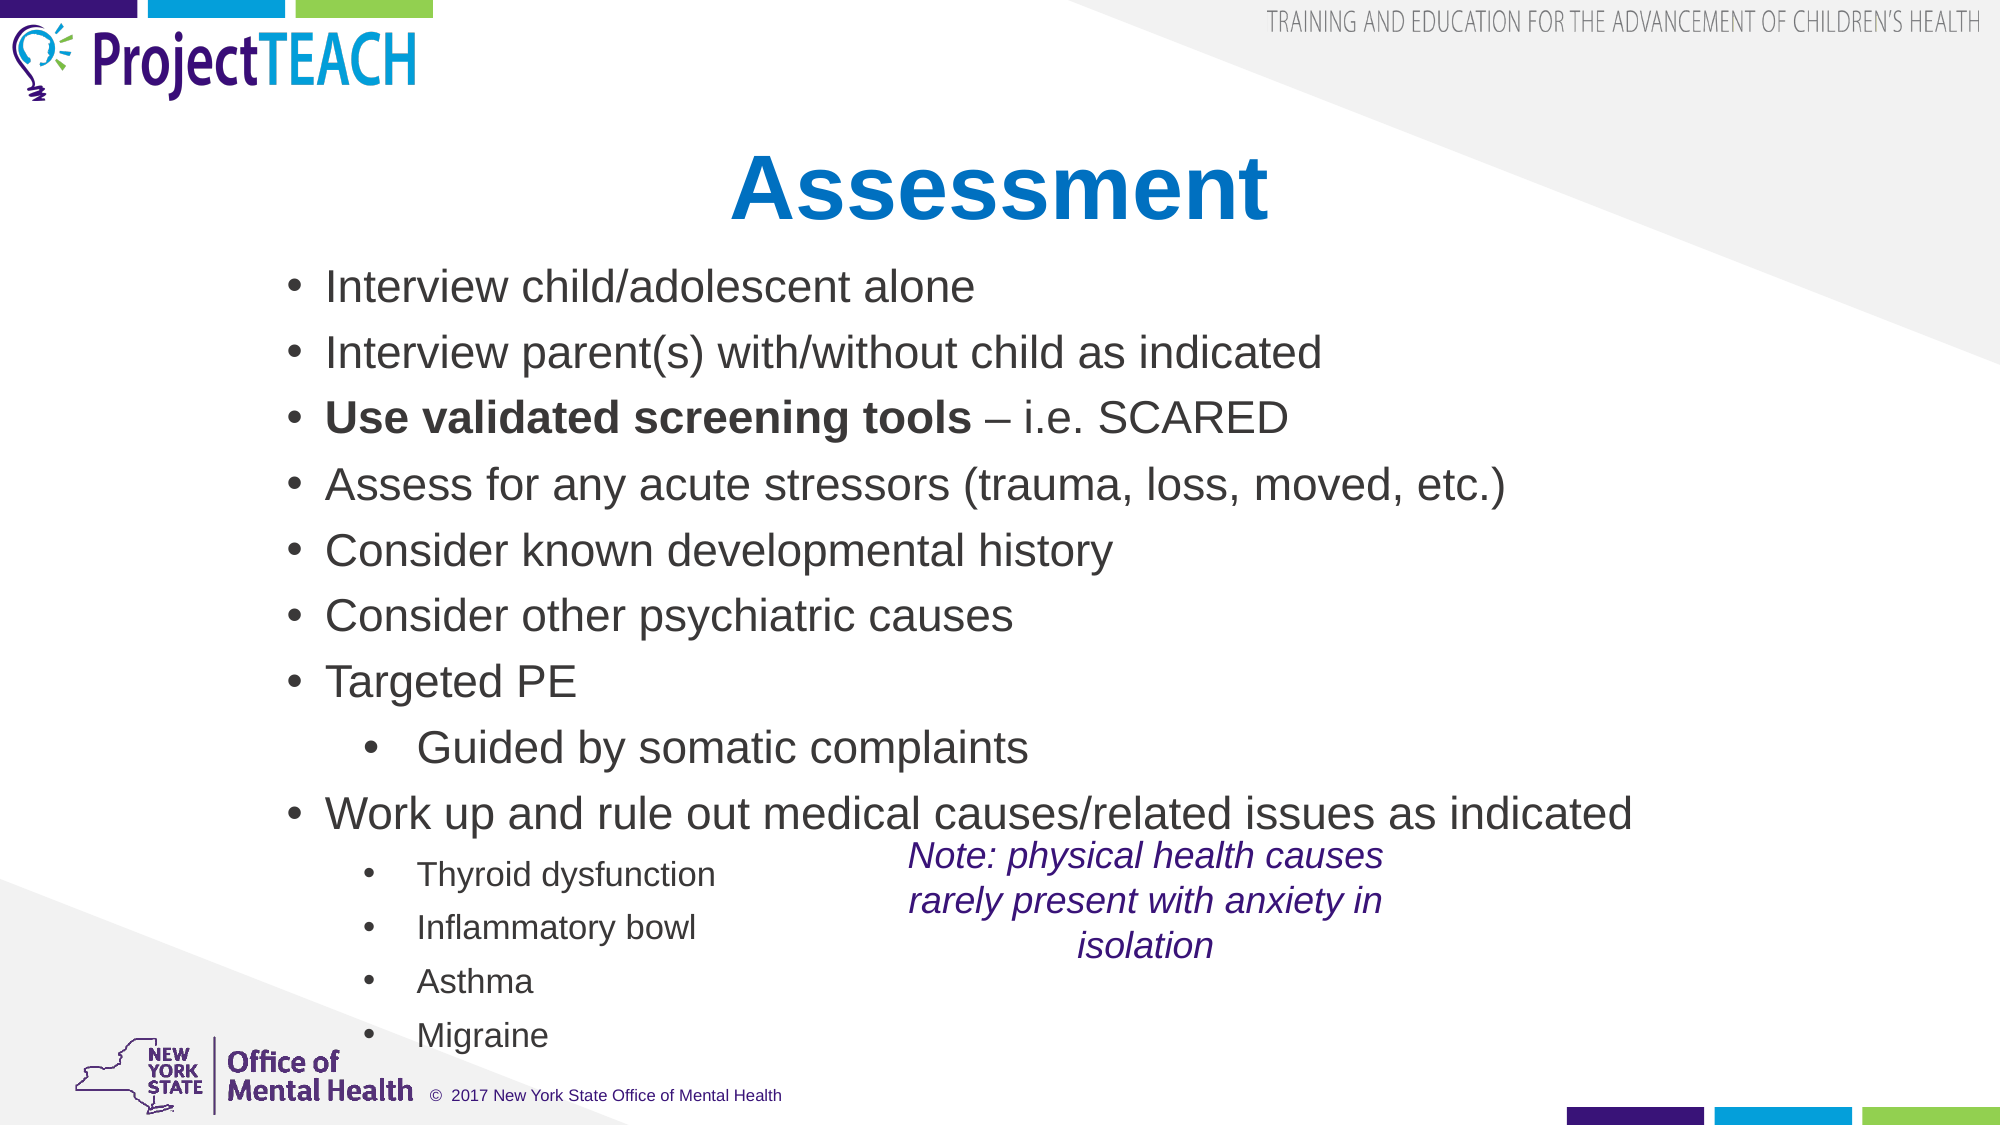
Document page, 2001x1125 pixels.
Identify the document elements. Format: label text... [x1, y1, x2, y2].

title Assessment [324, 95, 1676, 254]
picture [71, 1032, 417, 1119]
text_box Note: physical health causes rarely present with anxiety in isolation [868, 823, 1423, 974]
picture [12, 23, 415, 101]
picture [1267, 10, 1979, 32]
list Interview child/adolescent alone Interview parent(s) with/without child as indicated Use validated screening tools – i.e. SCARED Assess for any acute stressors (trauma, loss, moved, etc.) Consider known developmental history Consider other psychiatric causes Targeted PE Guided by somatic complaints Work up and rule out medical causes/related issues as indicated Thyroid dysfunction Inflammatory bowl Asthma Migraine [278, 254, 1751, 1064]
